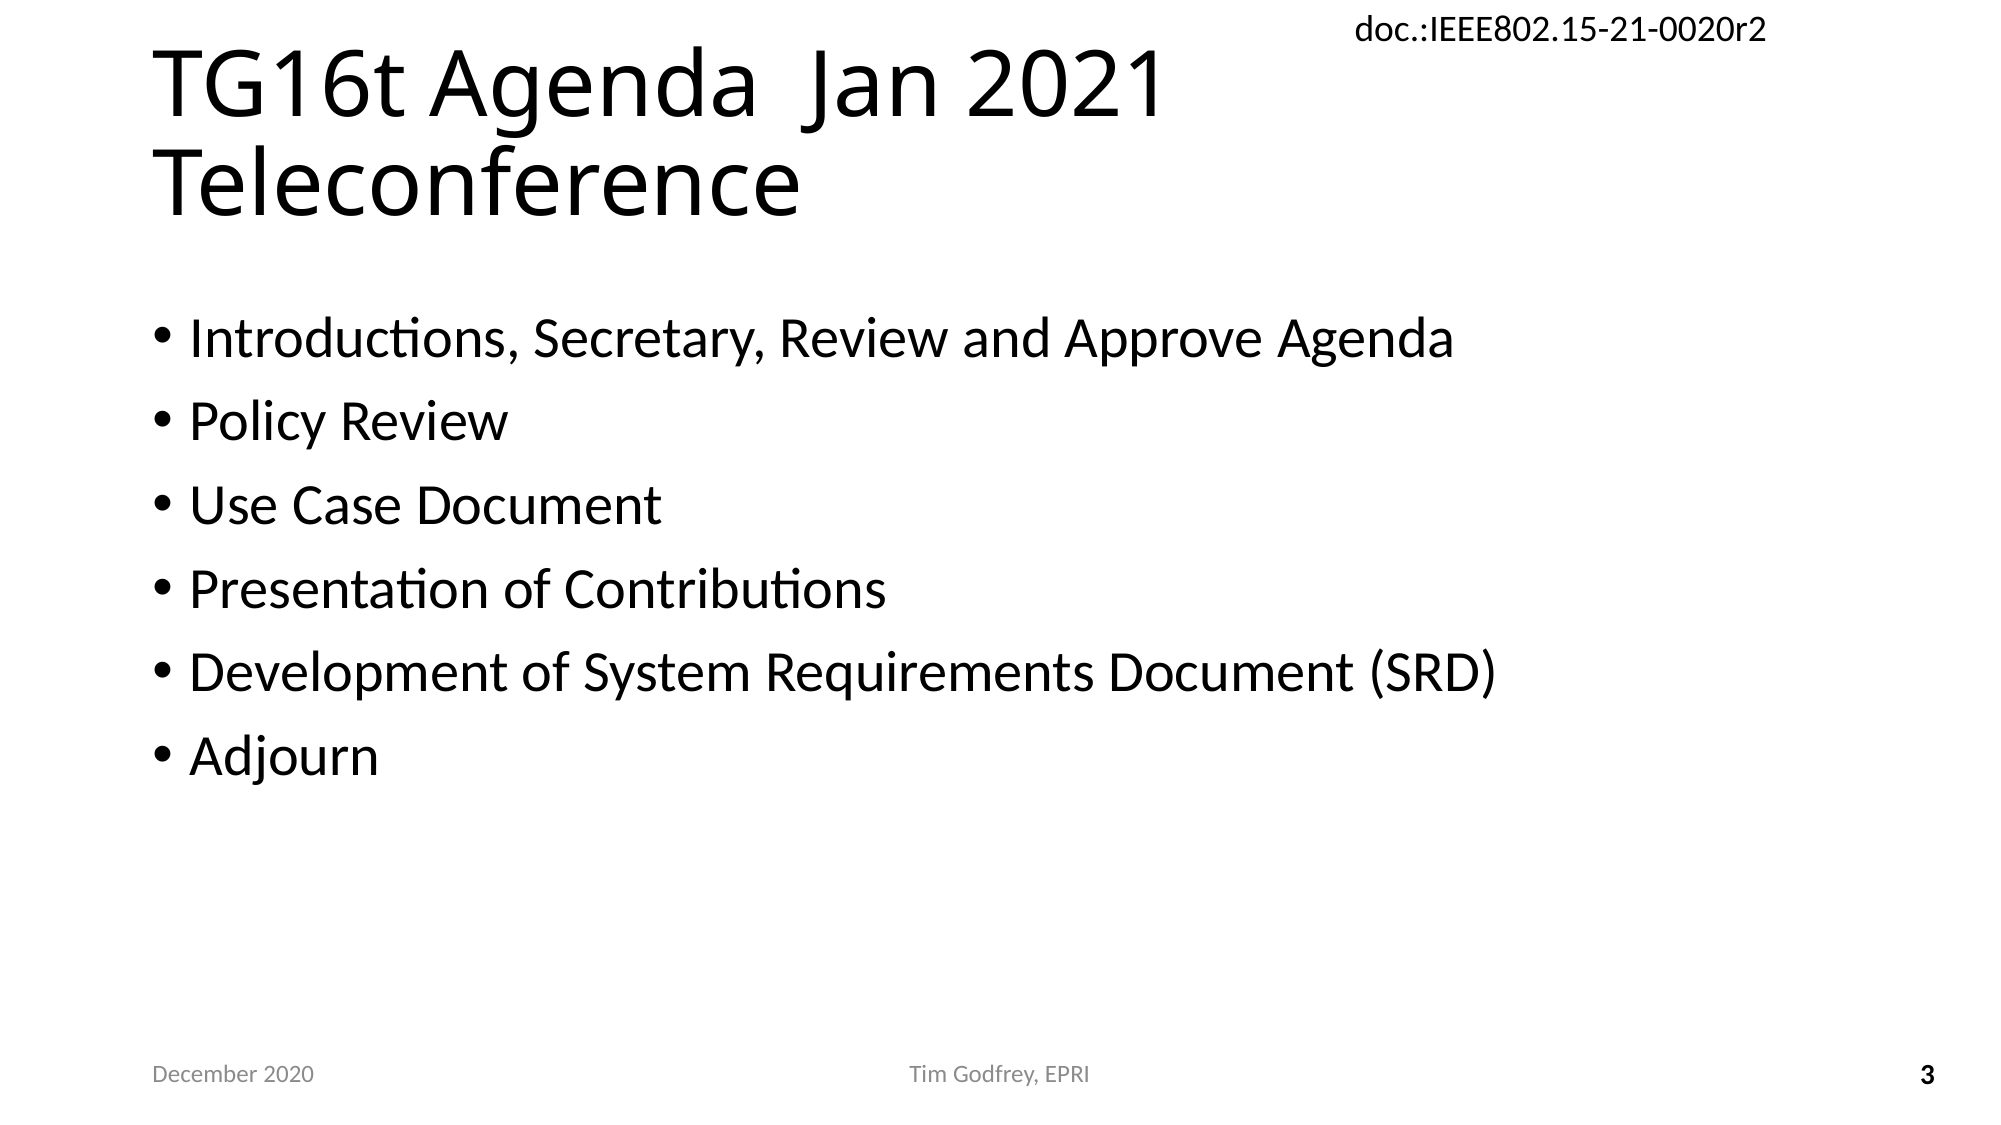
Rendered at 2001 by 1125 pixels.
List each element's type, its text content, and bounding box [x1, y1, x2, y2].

slide_number 3 [1462, 1042, 1950, 1103]
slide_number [137, 1042, 588, 1103]
footer Tim Godfrey, EPRI [662, 1042, 1338, 1103]
title TG16t Agenda Jan 2021 Teleconference [137, 59, 1863, 213]
list Introductions, Secretary, Review and Approve Agenda Policy Review Use Case Document Presentation of Contributions Development of System Requirements Document (SRD) Adjourn [137, 299, 1863, 1014]
